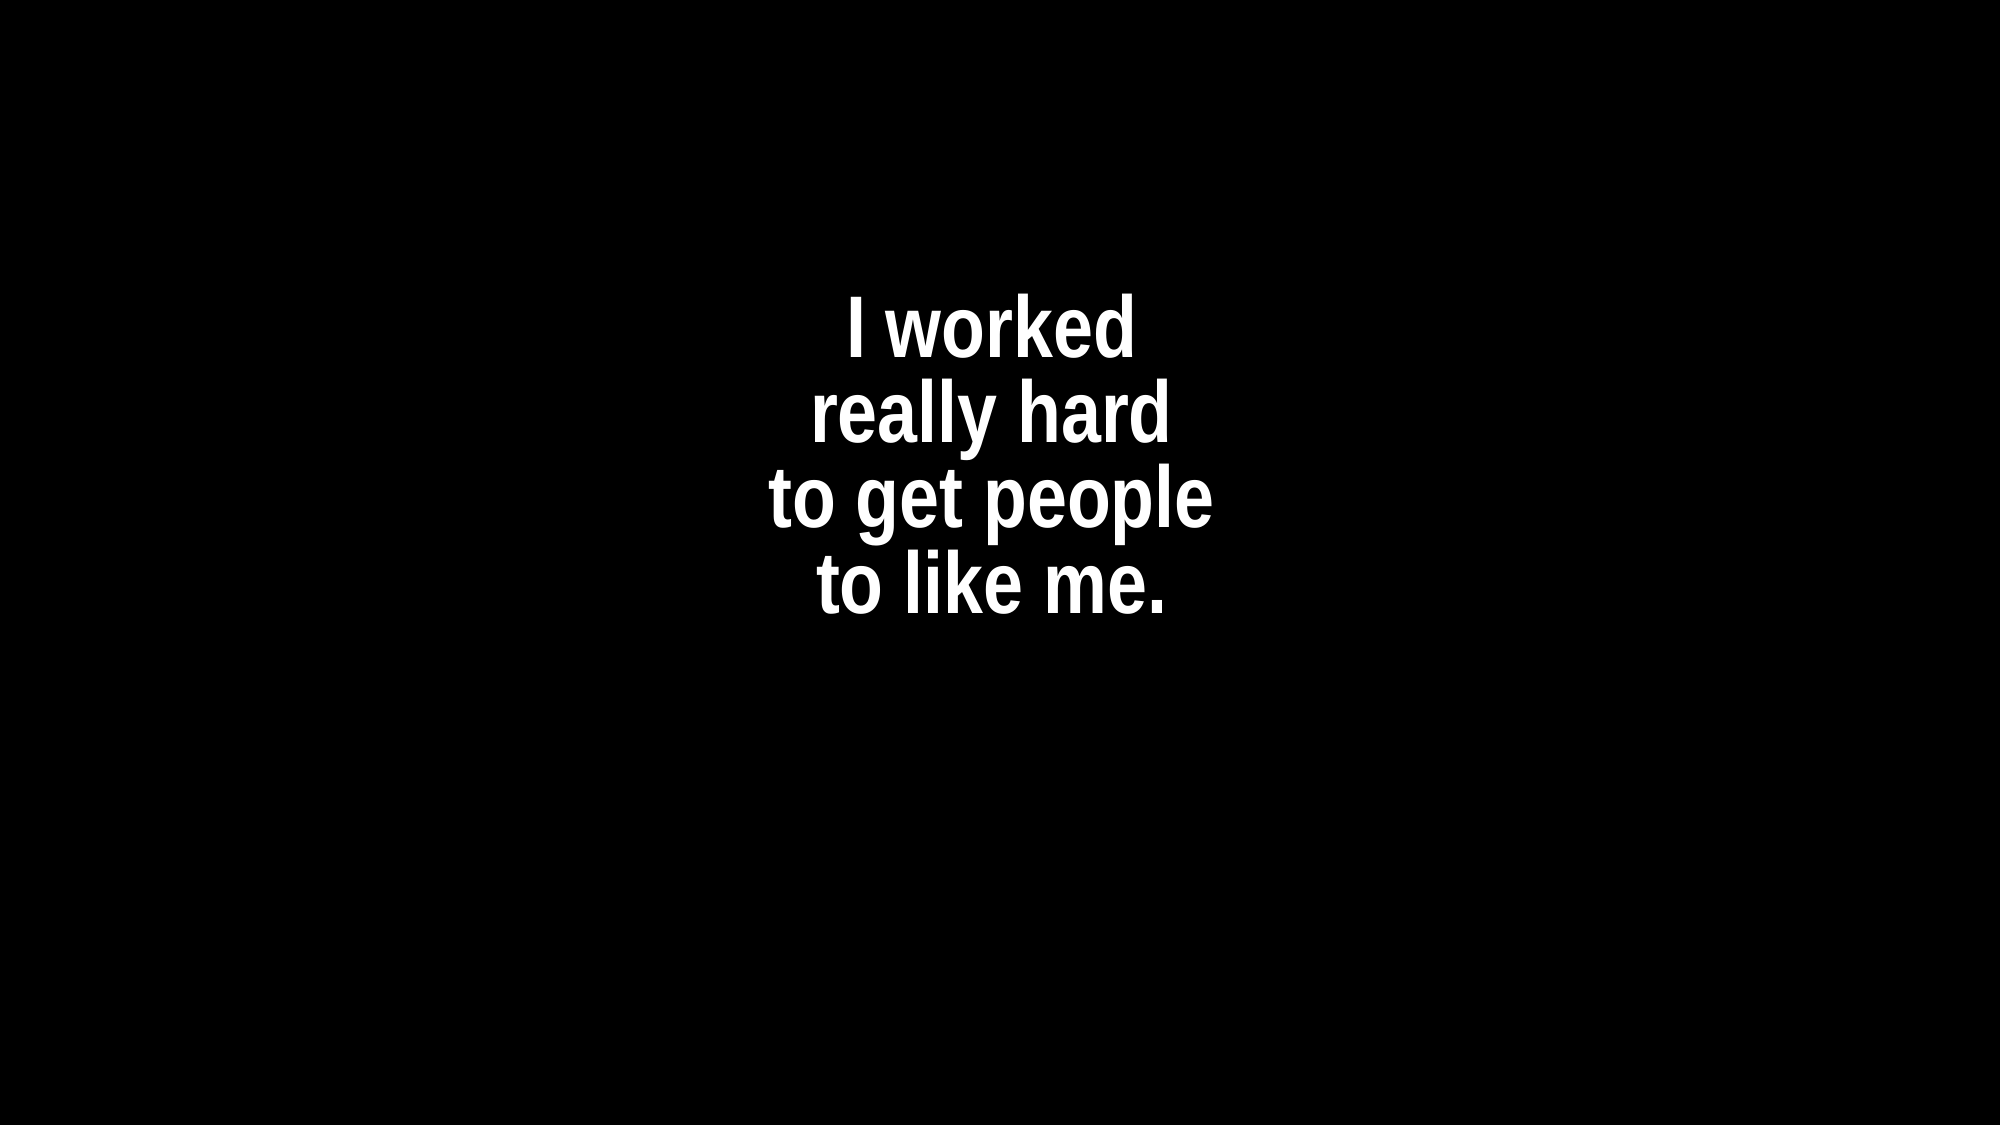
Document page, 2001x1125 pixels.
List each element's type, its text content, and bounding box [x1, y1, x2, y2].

text_box I worked really hard to get people to like me. [736, 265, 1233, 640]
